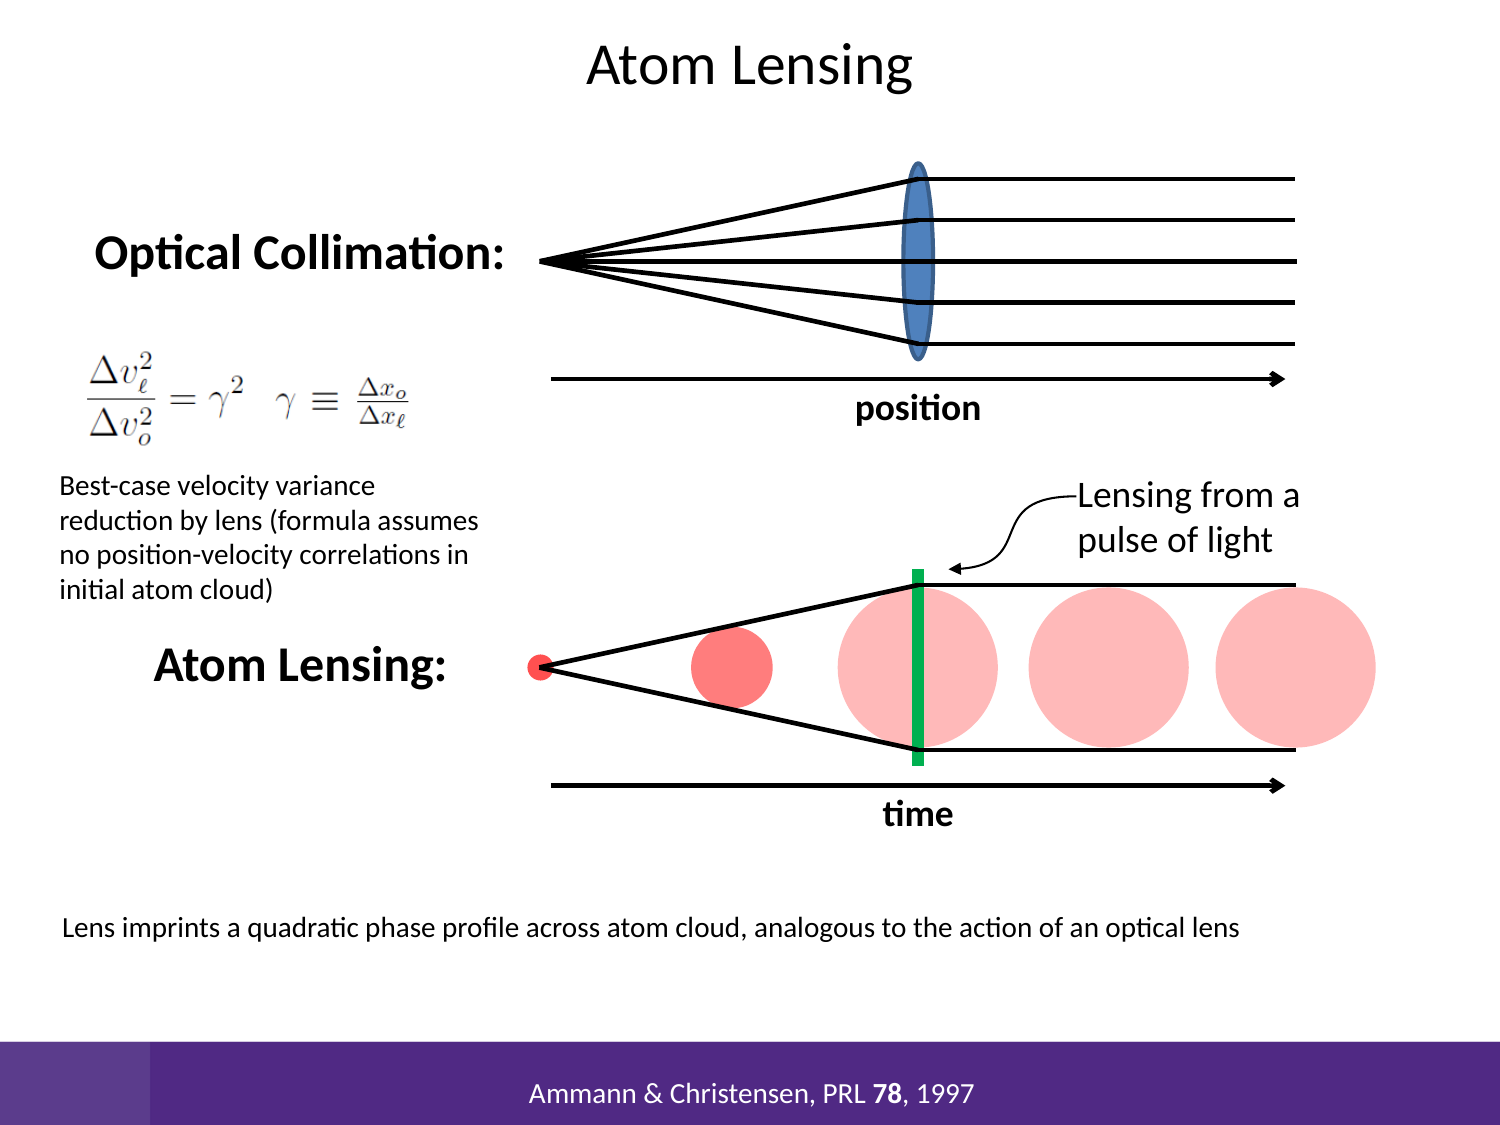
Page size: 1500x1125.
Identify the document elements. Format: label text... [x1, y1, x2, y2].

text_box Best-case velocity variance reduction by lens (formula assumes no position-velocity correlations in initial atom cloud) [44, 458, 509, 613]
picture [0, 0, 1500, 1125]
text_box Lens imprints a quadratic phase profile across atom cloud, analogous to the action of an optical lens [47, 900, 1500, 951]
text_box Atom Lensing: [138, 624, 463, 699]
text_box Atom Lensing [74, 17, 1425, 105]
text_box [539, 163, 1297, 437]
text_box Ammann & Christensen, PRL 78, 1997 [514, 1066, 990, 1117]
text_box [948, 496, 1077, 570]
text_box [527, 568, 1376, 843]
text_box Lensing from a pulse of light [1062, 462, 1383, 568]
text_box Optical Collimation: [79, 212, 520, 288]
